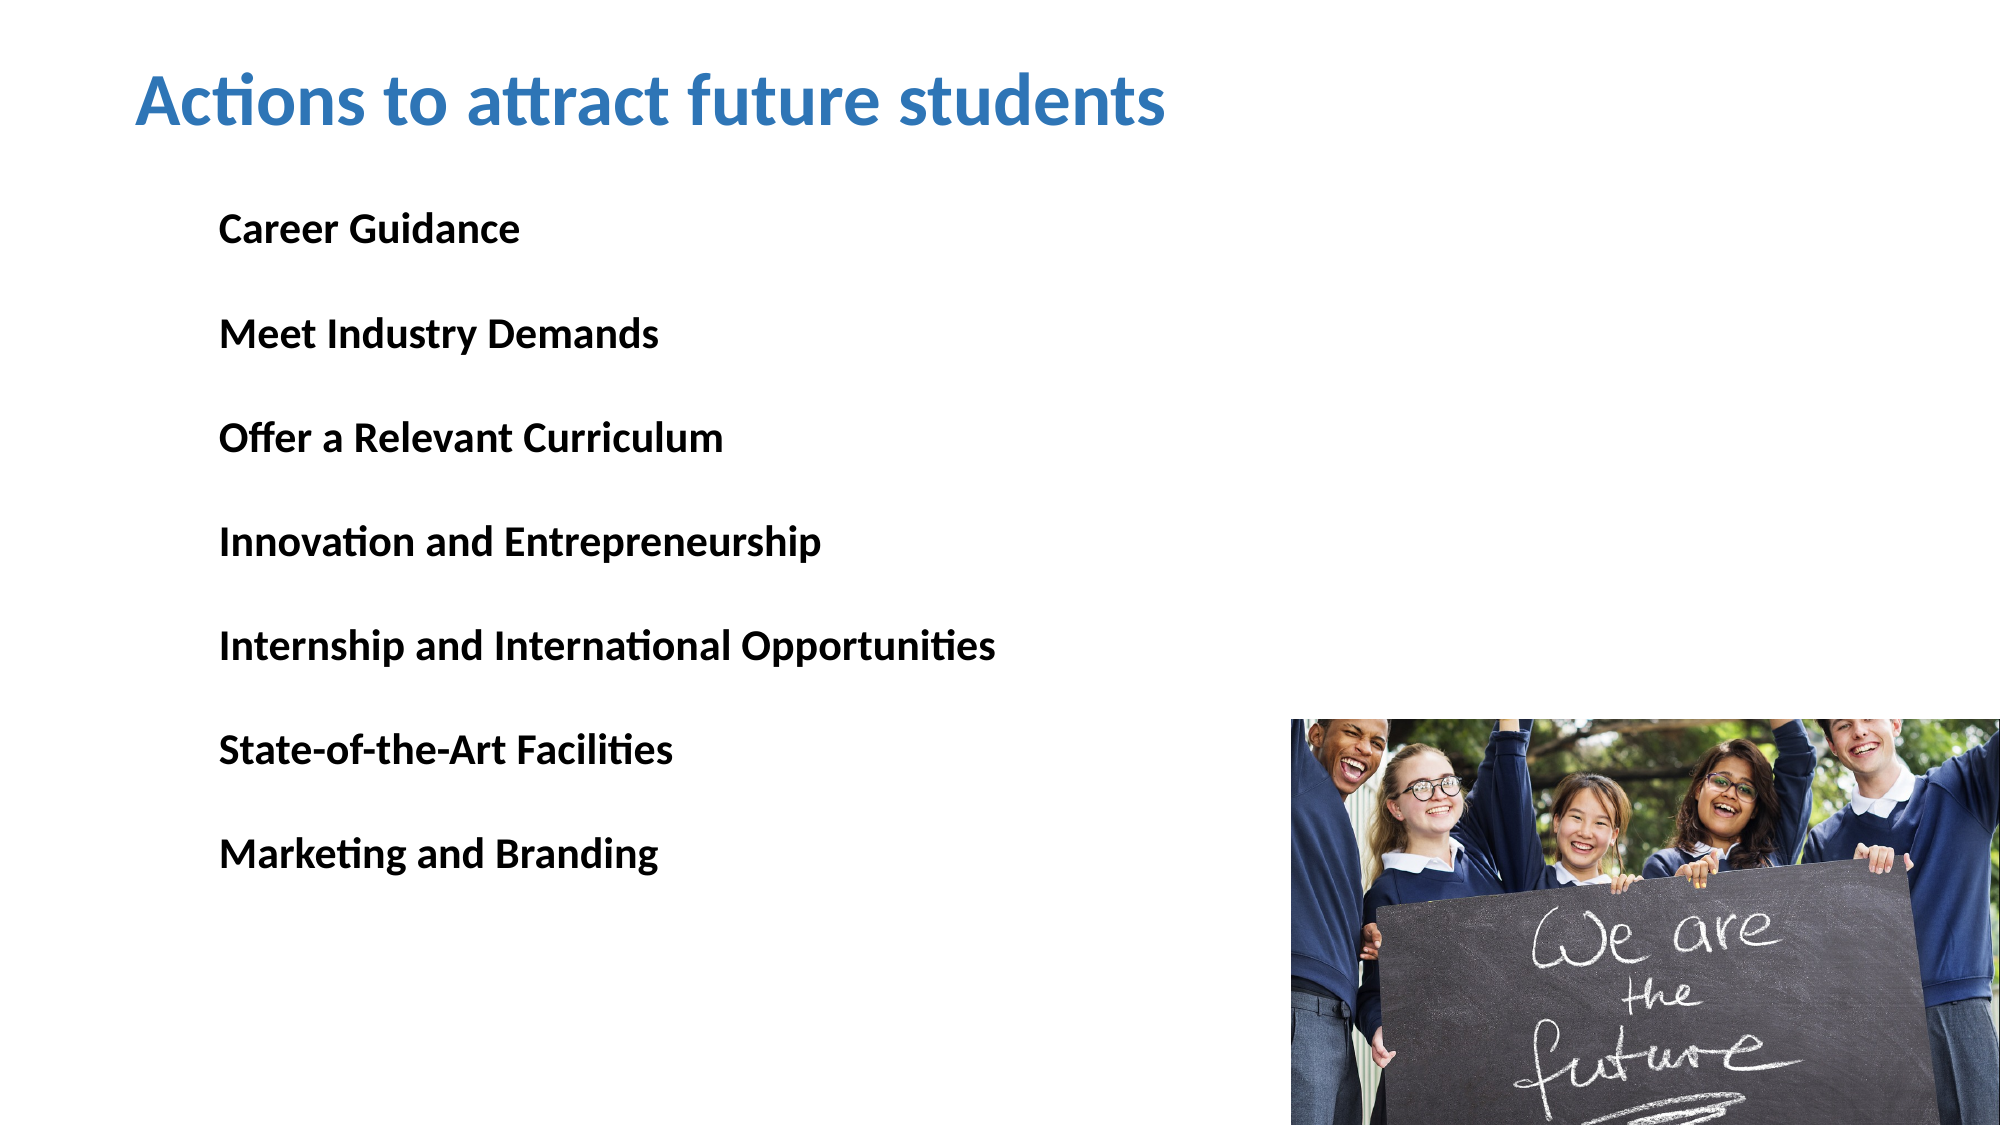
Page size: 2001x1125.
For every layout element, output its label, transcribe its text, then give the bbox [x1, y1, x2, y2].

title Actions to attract future students [120, 0, 1846, 210]
list Career Guidance Meet Industry Demands Offer a Relevant Curriculum Innovation and Entrepreneurship Internship and International Opportunities State-of-the-Art Facilities Marketing and Branding [203, 198, 1929, 913]
picture [1291, 719, 2000, 1125]
